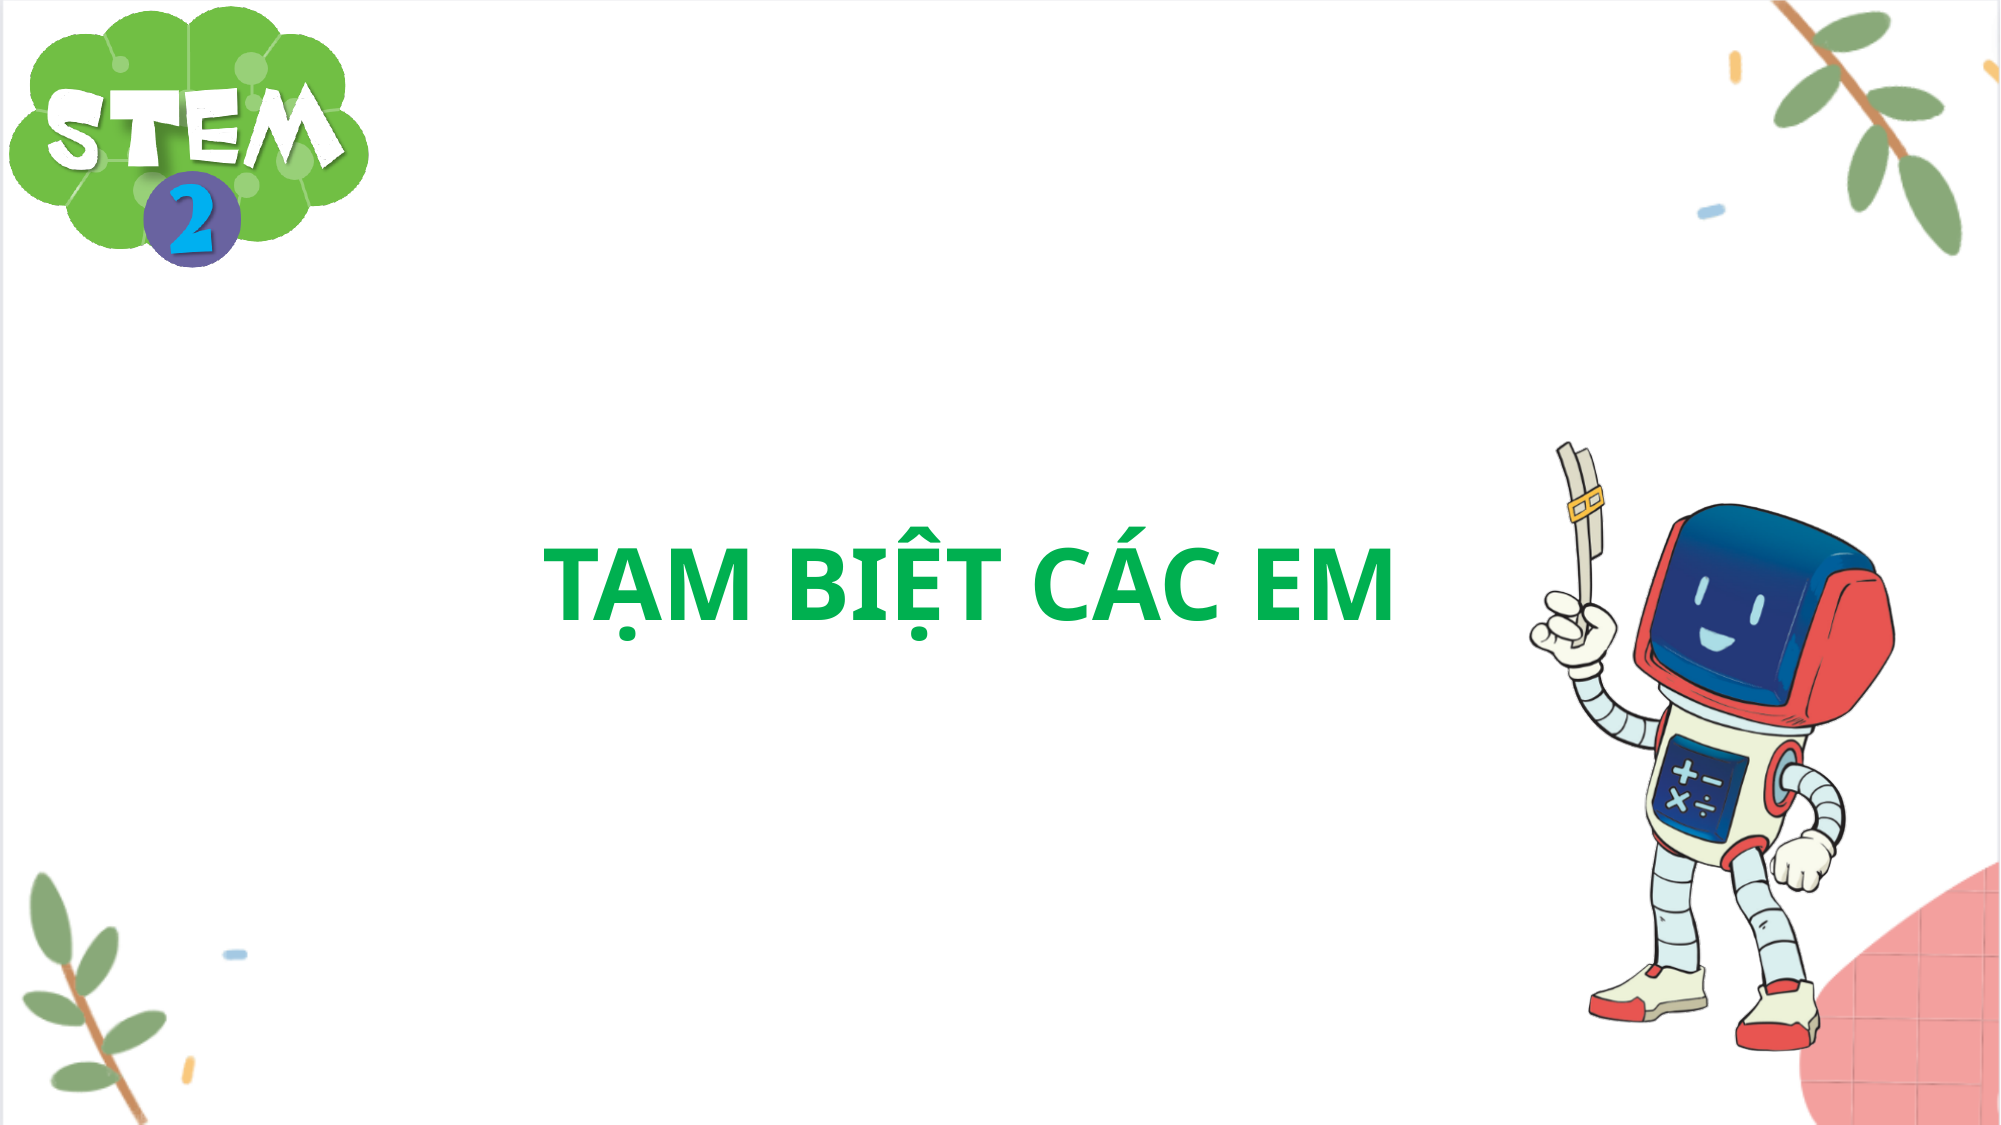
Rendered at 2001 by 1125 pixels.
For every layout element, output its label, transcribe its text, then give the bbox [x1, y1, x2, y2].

picture [0, 0, 2001, 1125]
text_box TẠM BIỆT CÁC EM [528, 513, 1489, 648]
